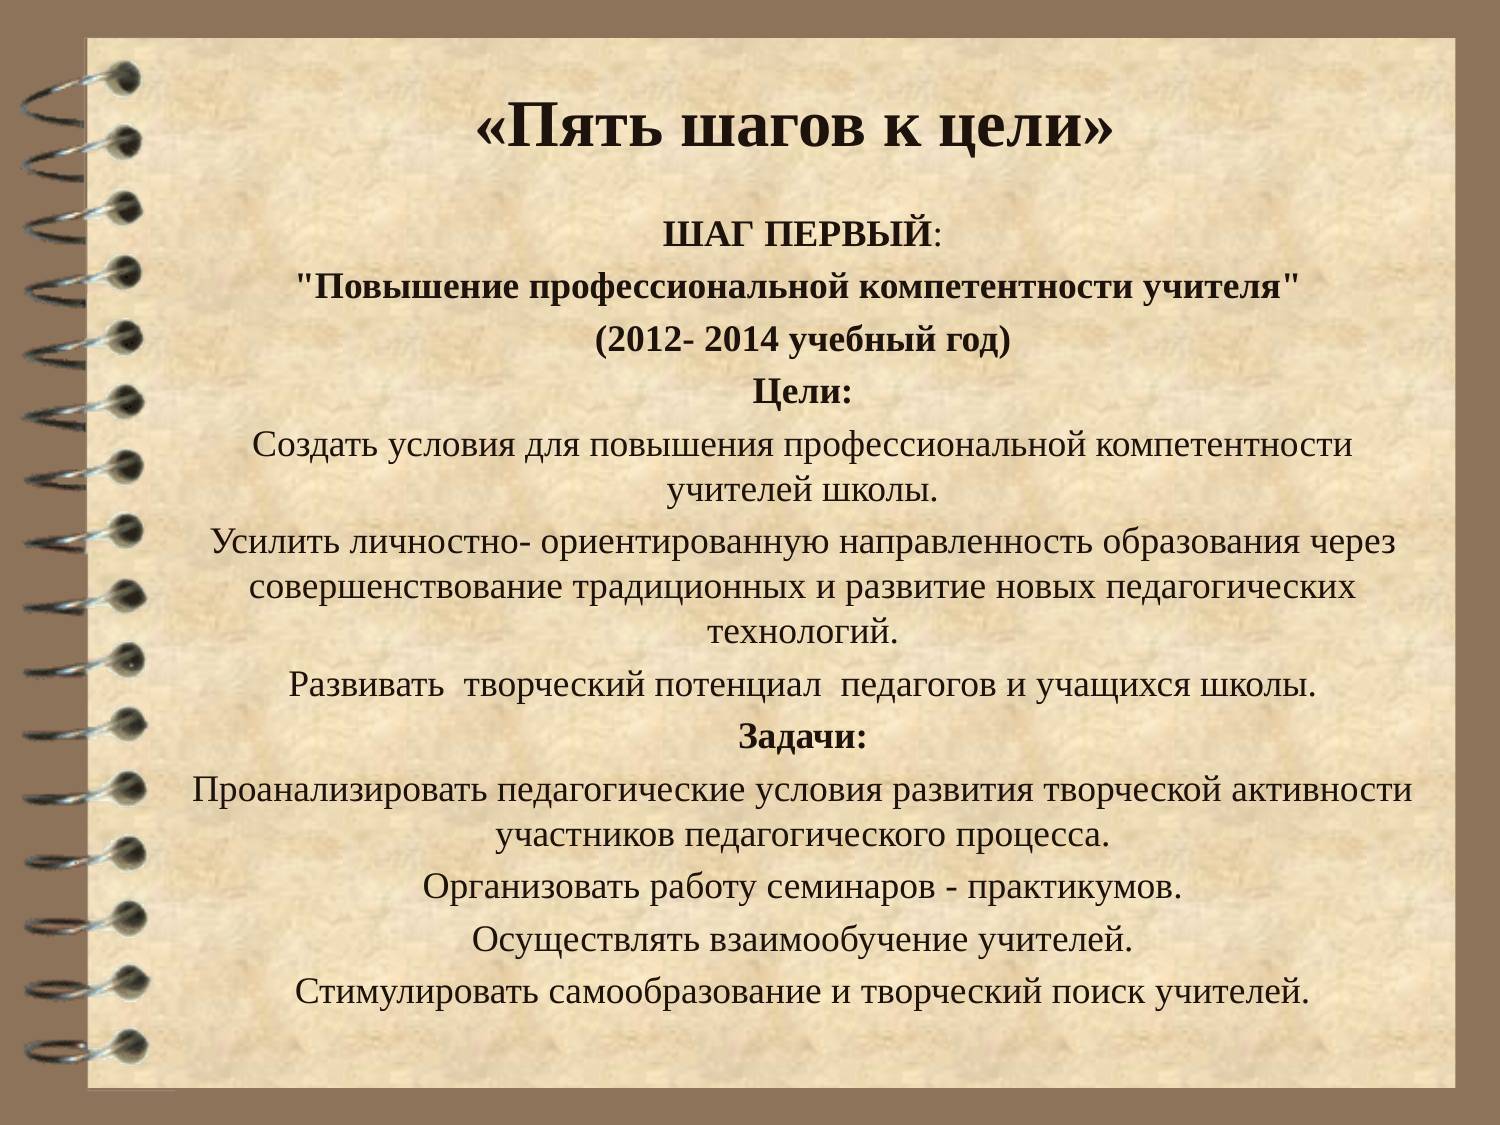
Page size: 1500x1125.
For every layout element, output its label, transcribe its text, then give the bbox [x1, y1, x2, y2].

subtitle ШАГ ПЕРВЫЙ: "Повышение профессиональной компетентности учителя" (2012- 2014 учебный год) Цели: Создать условия для повышения профессиональной компетентности учителей школы. Усилить личностно- ориентированную направленность образования через совершенствование традиционных и развитие новых педагогических технологий. Развивать творческий потенциал педагогов и учащихся школы. Задачи: Проанализировать педагогические условия развития творческой активности участников педагогического процесса. Организовать работу семинаров - практикумов. Осуществлять взаимообучение учителей. Стимулировать самообразование и творческий поиск учителей. [159, 148, 1448, 1071]
picture [0, 0, 1456, 1125]
title «Пять шагов к цели» [157, 66, 1434, 173]
